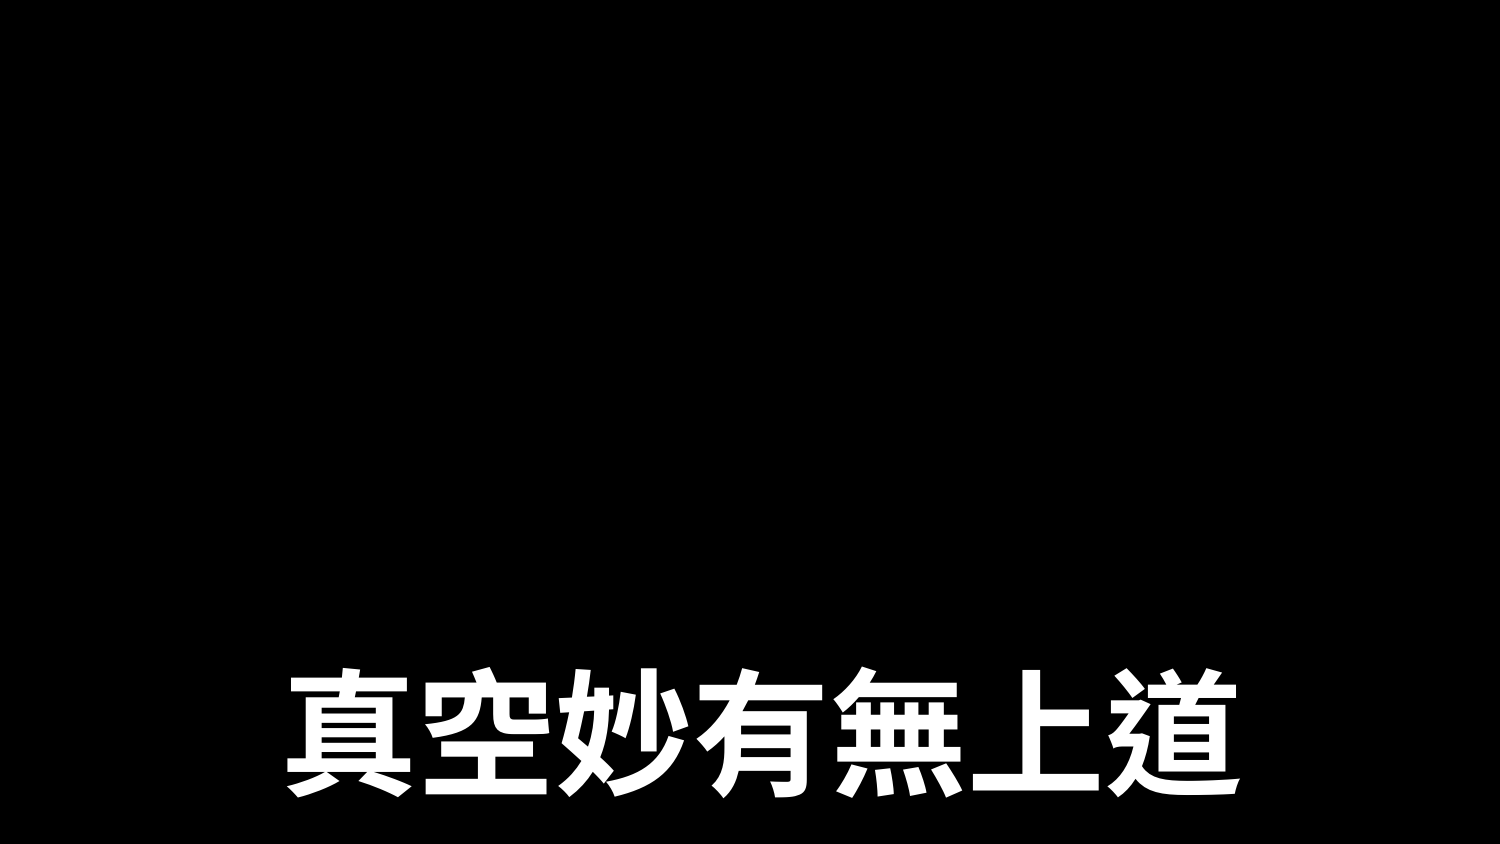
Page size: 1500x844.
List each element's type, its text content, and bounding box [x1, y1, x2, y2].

title 真空妙有無上道 [123, 639, 1399, 821]
